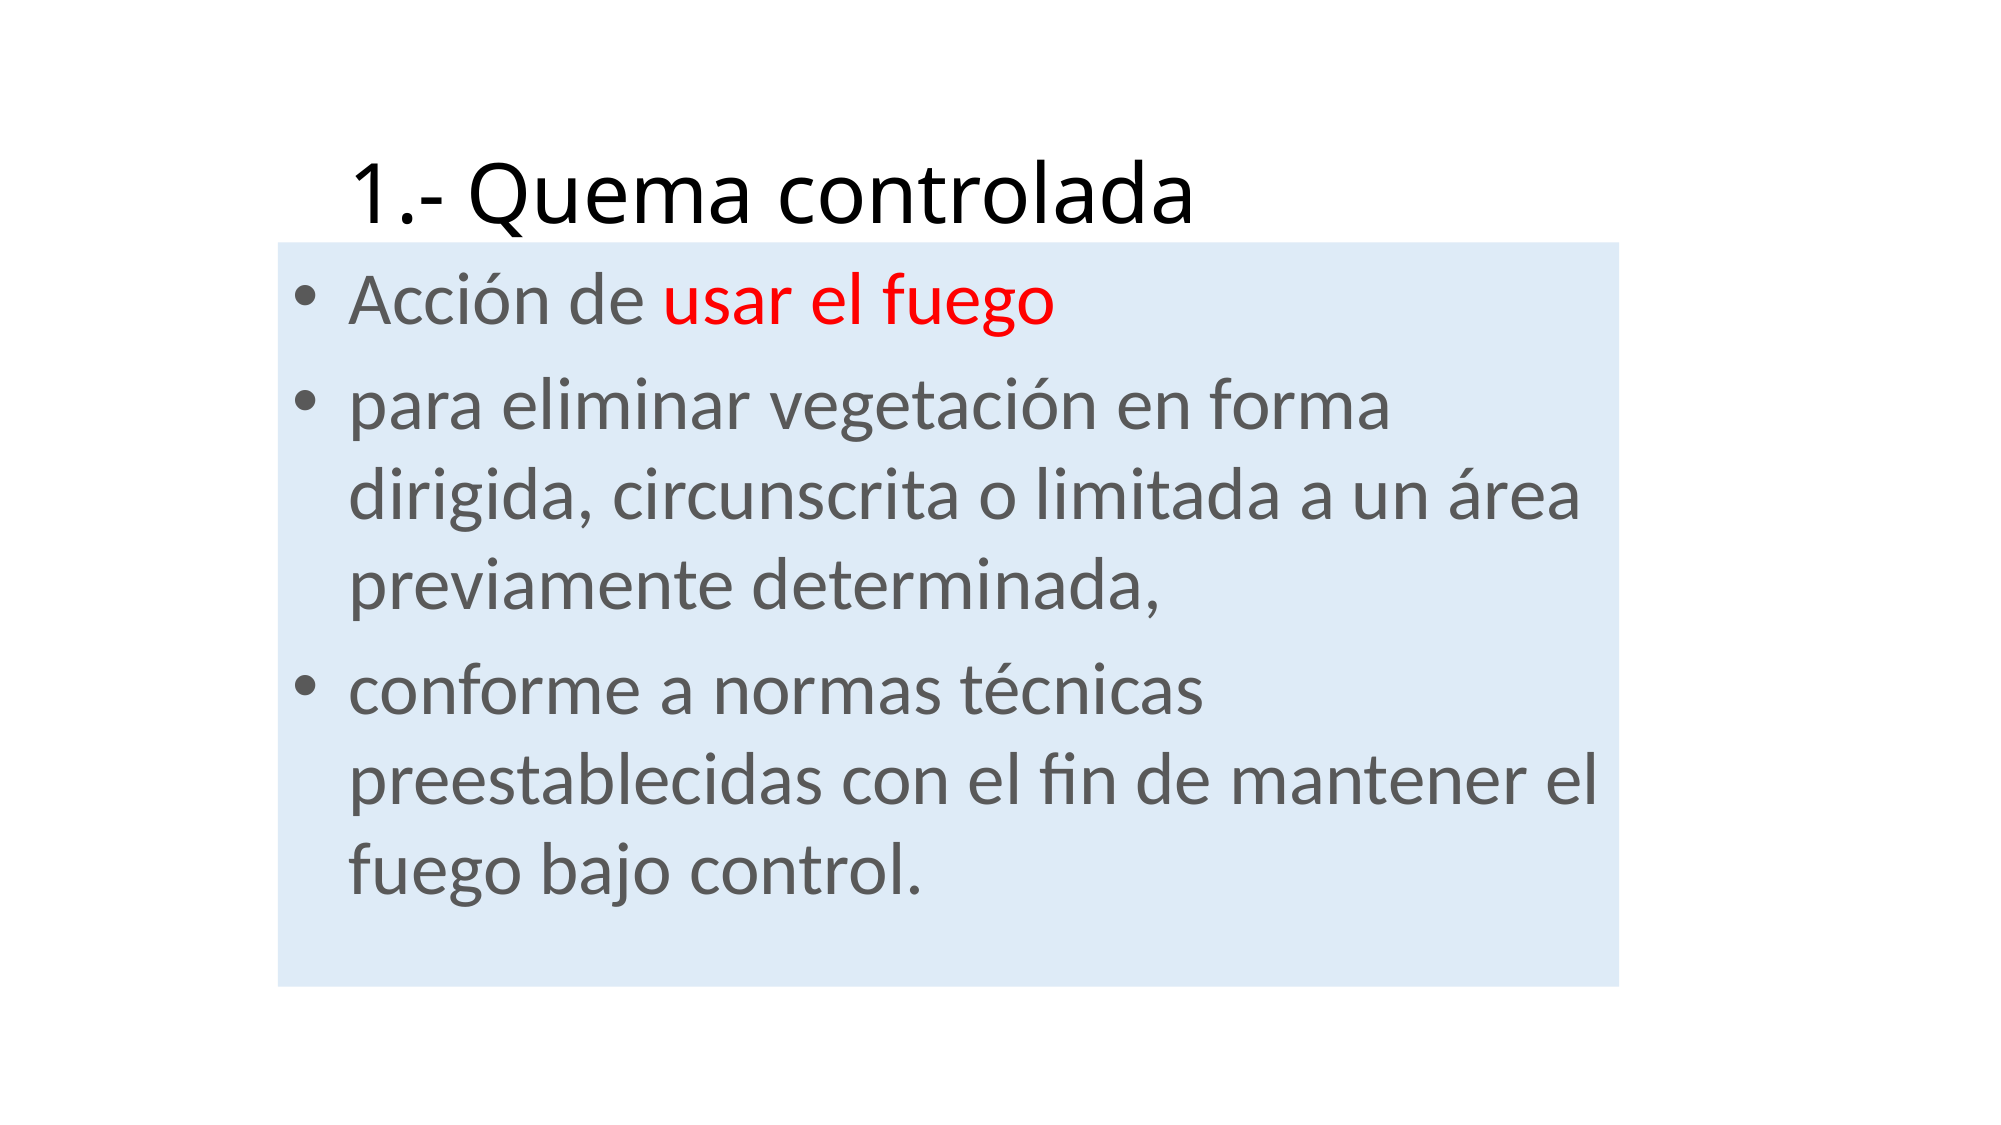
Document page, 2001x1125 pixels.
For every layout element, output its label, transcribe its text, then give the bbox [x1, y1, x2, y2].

text_box Acción de usar el fuego para eliminar vegetación en forma dirigida, circunscrita o limitada a un área previamente determinada, conforme a normas técnicas preestablecidas con el fin de mantener el fuego bajo control. [277, 242, 1620, 987]
title 1.- Quema controlada [275, 24, 1615, 350]
